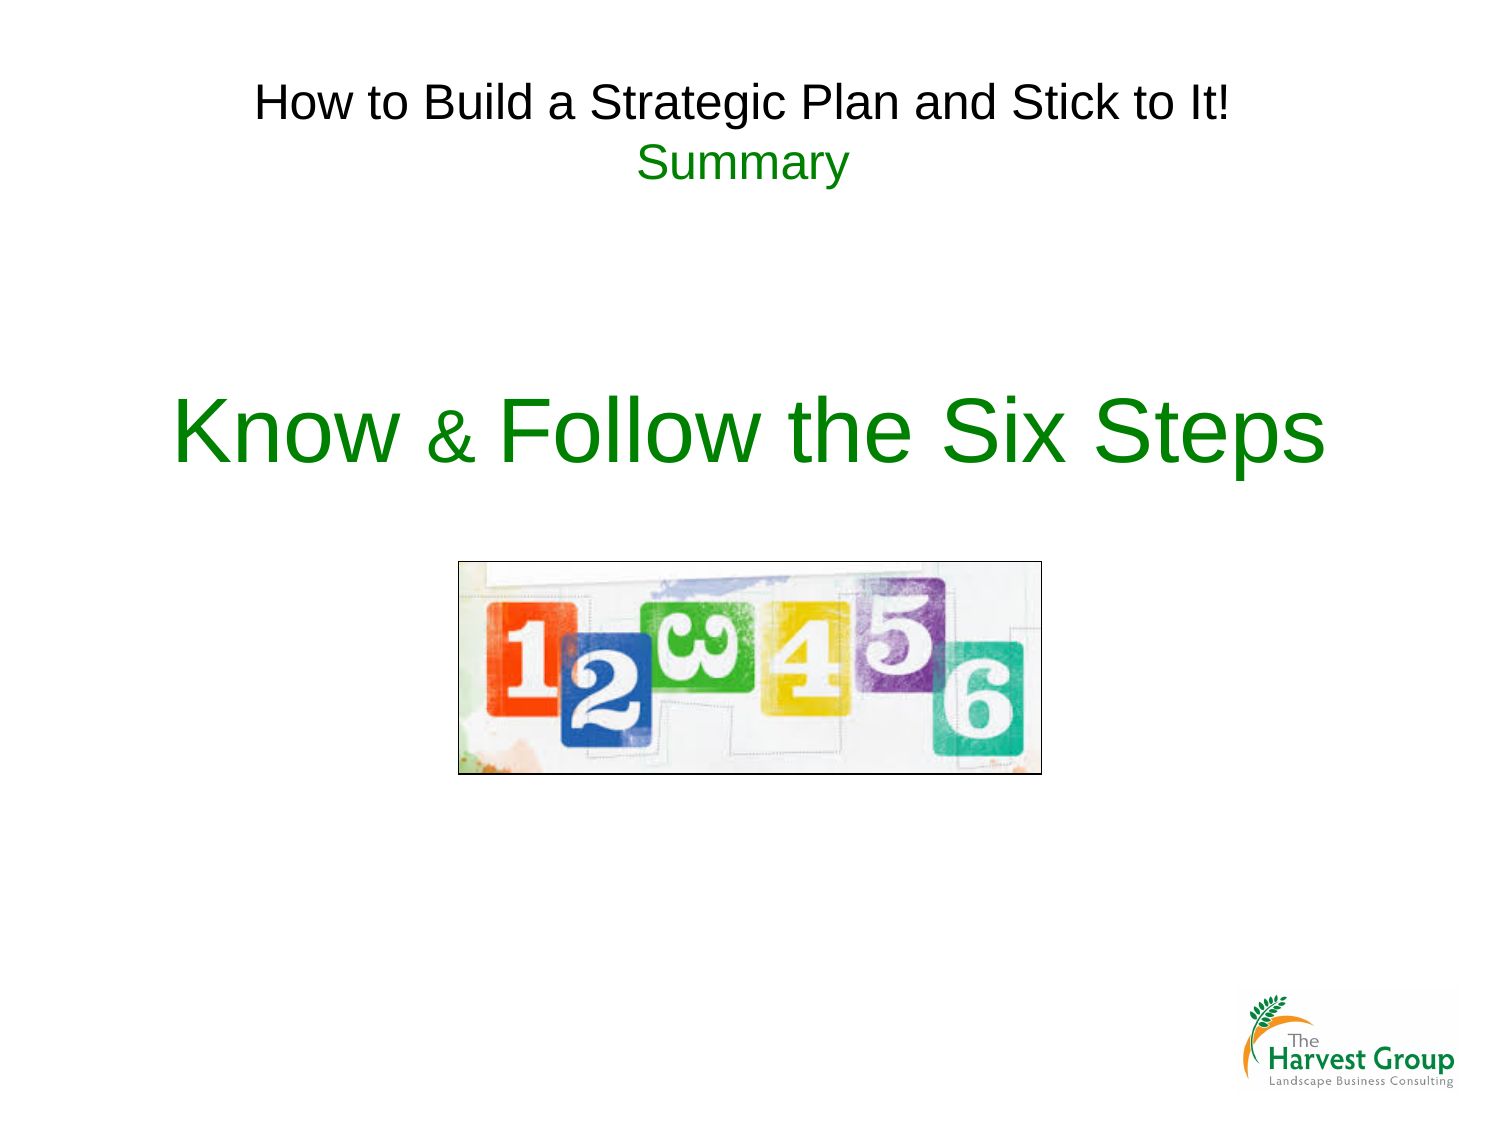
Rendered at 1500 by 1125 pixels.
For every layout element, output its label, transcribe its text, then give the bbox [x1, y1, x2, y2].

picture [459, 562, 1041, 774]
title Know & Follow the Six Steps [0, 198, 1500, 575]
text_box How to Build a Strategic Plan and Stick to It! Summary [0, 62, 1500, 198]
picture [1237, 987, 1459, 1094]
